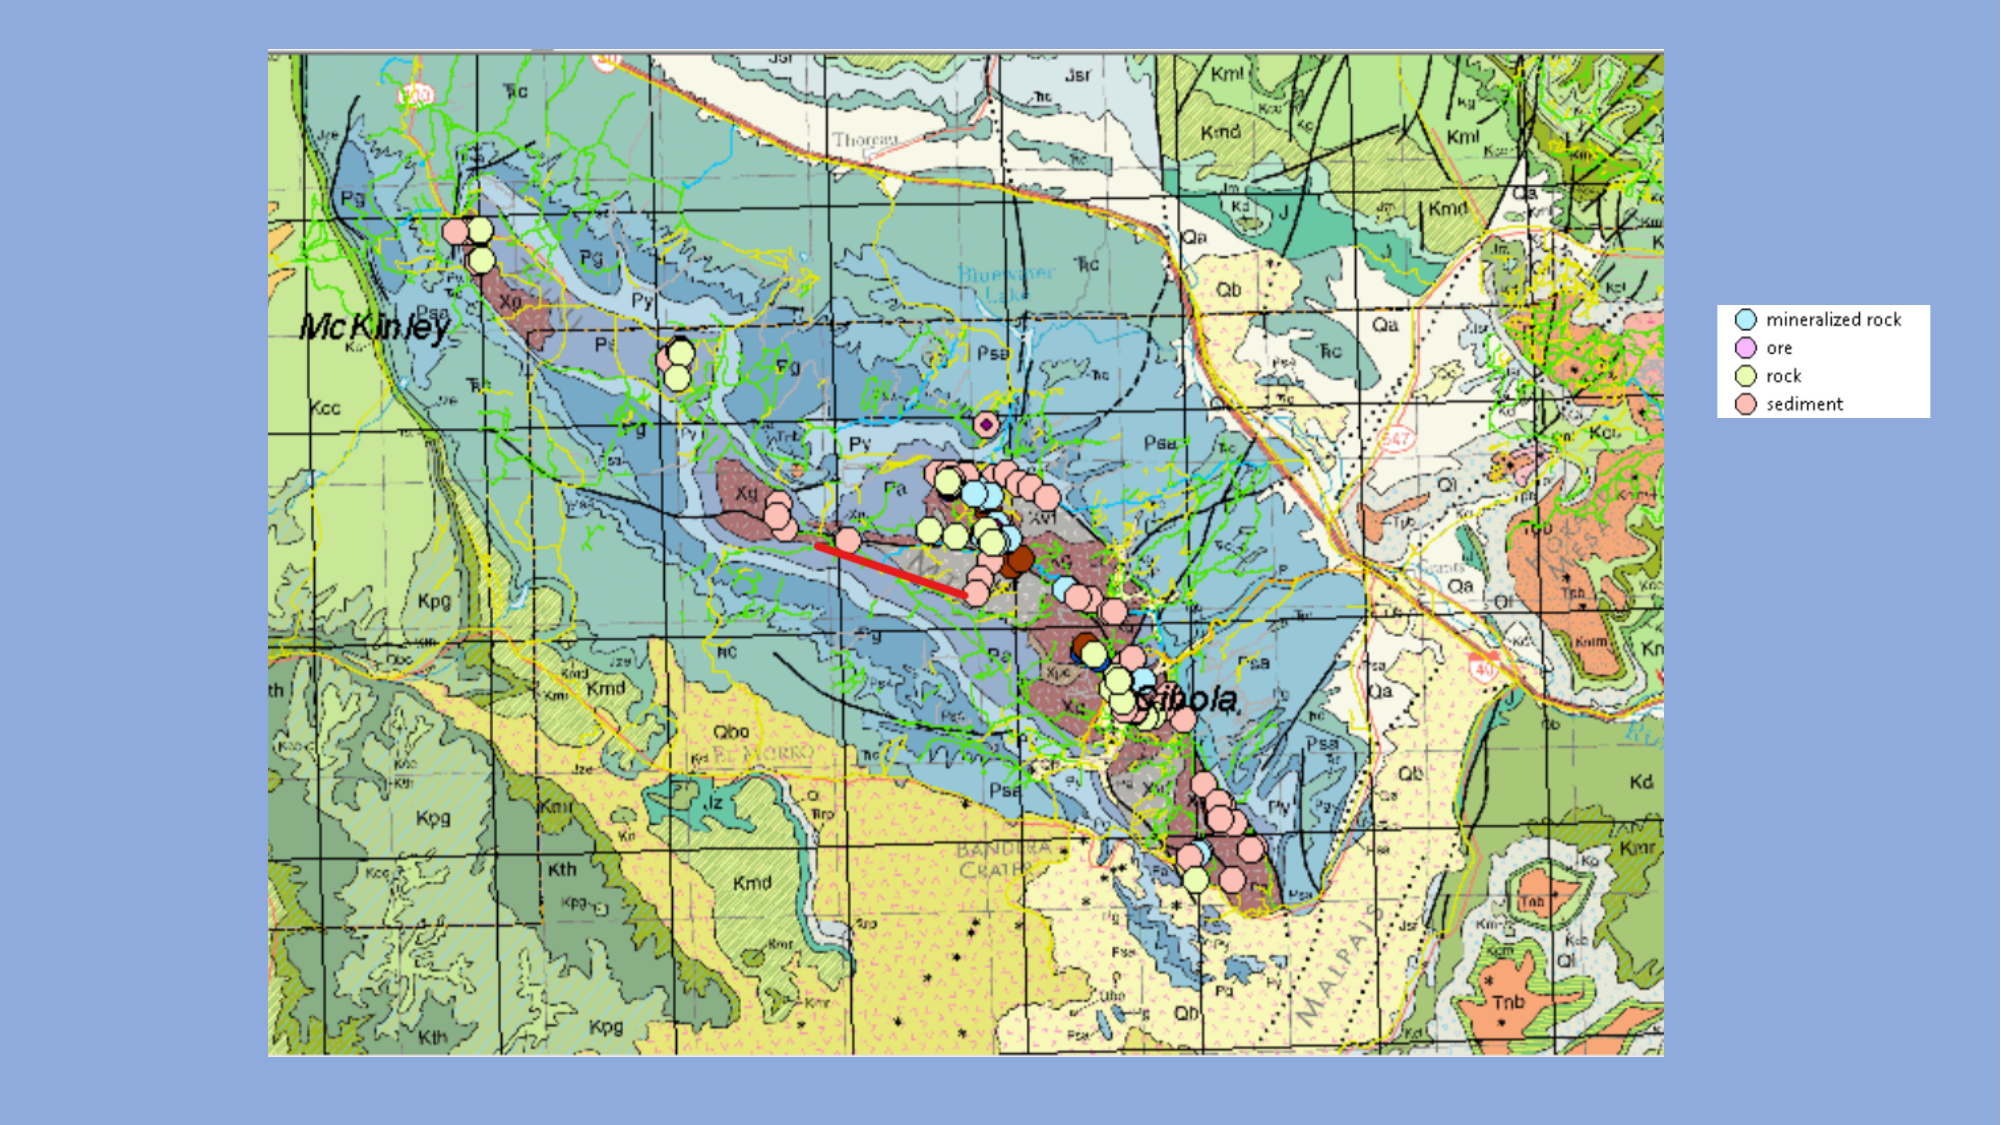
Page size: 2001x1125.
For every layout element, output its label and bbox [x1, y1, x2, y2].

picture [268, 49, 1664, 1057]
picture [1717, 305, 1931, 418]
